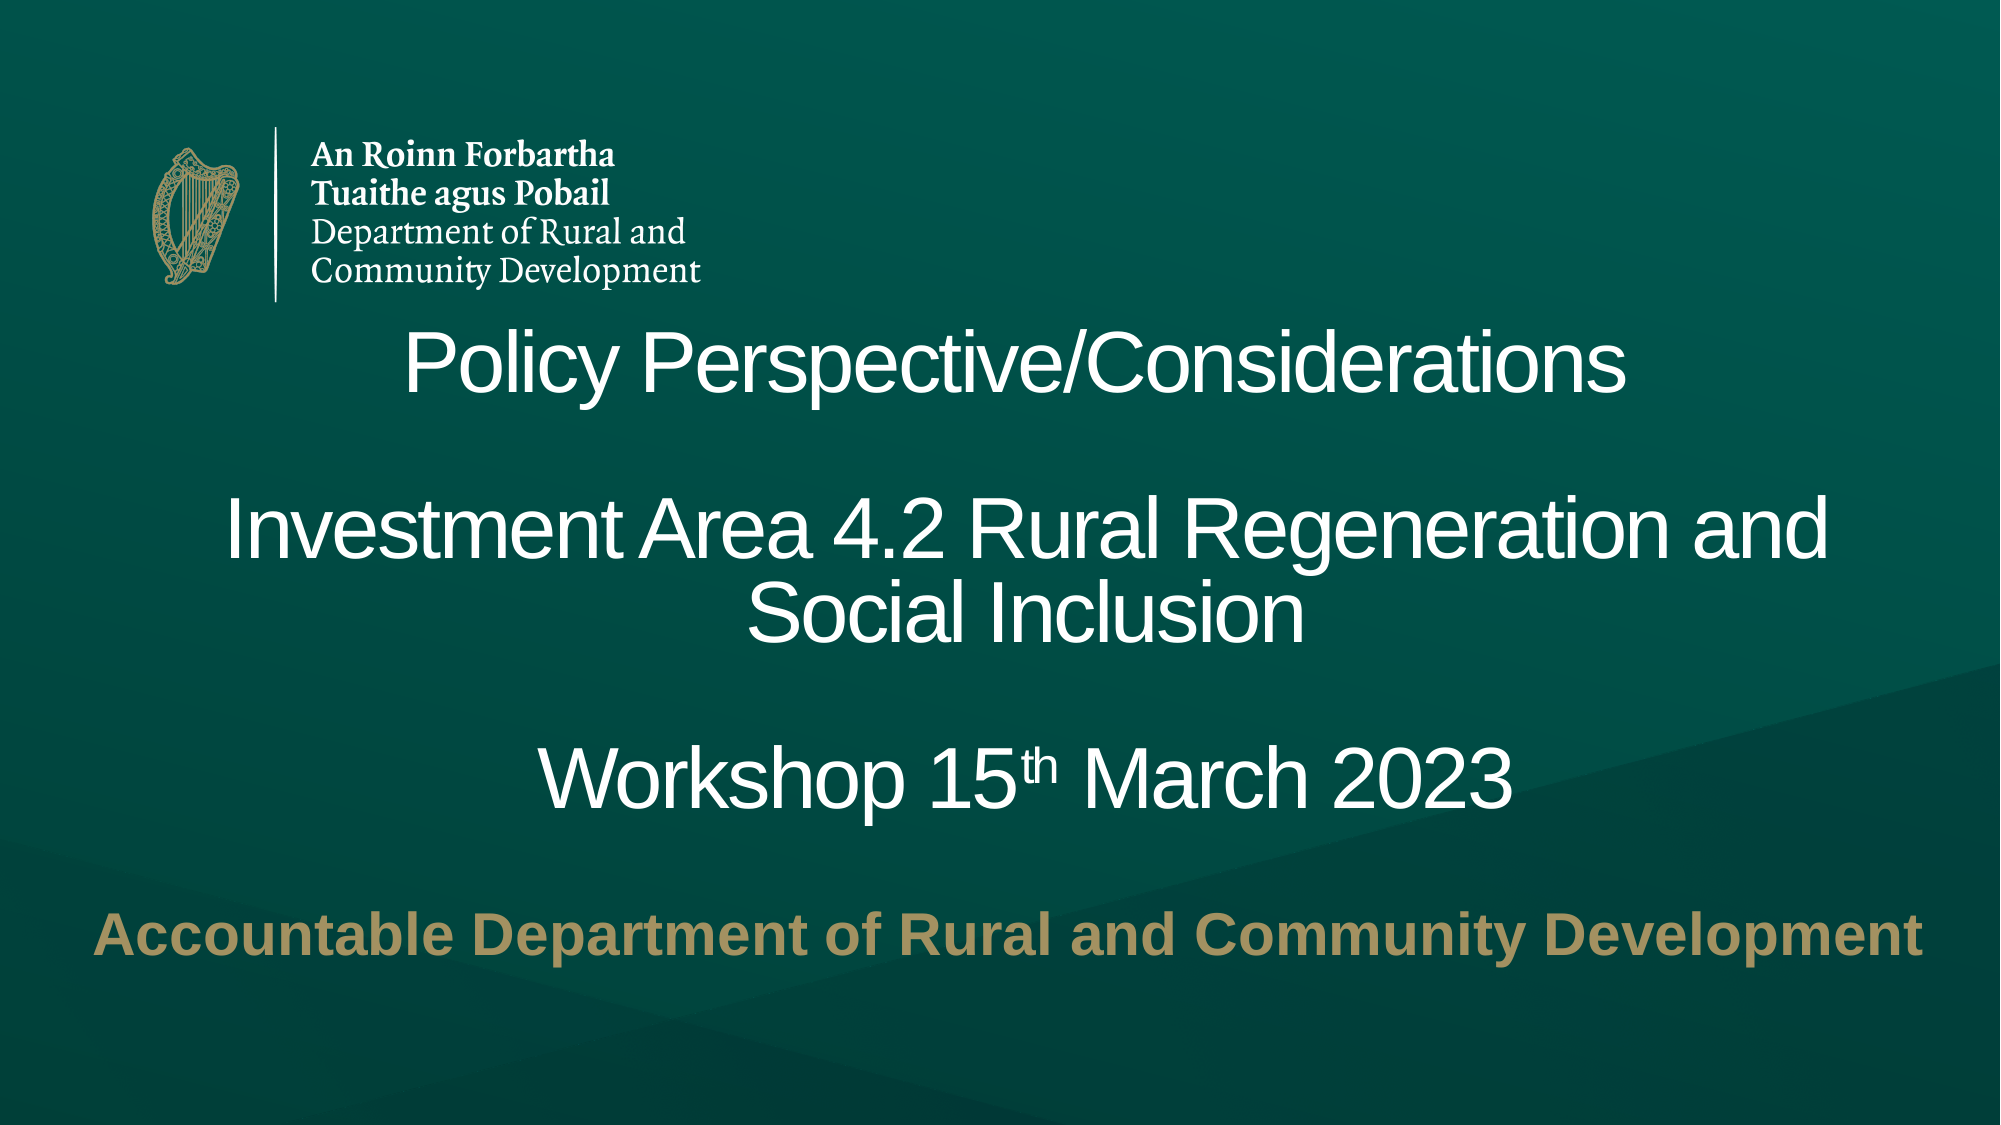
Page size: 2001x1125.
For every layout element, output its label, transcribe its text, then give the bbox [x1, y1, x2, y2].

picture [0, 663, 2000, 1125]
subtitle Accountable Department of Rural and Community Development [66, 833, 1952, 1095]
title Policy Perspective/Considerations Investment Area 4.2 Rural Regeneration and Social Inclusion Workshop 15th March 2023 [101, 312, 1952, 833]
picture [94, 87, 798, 342]
